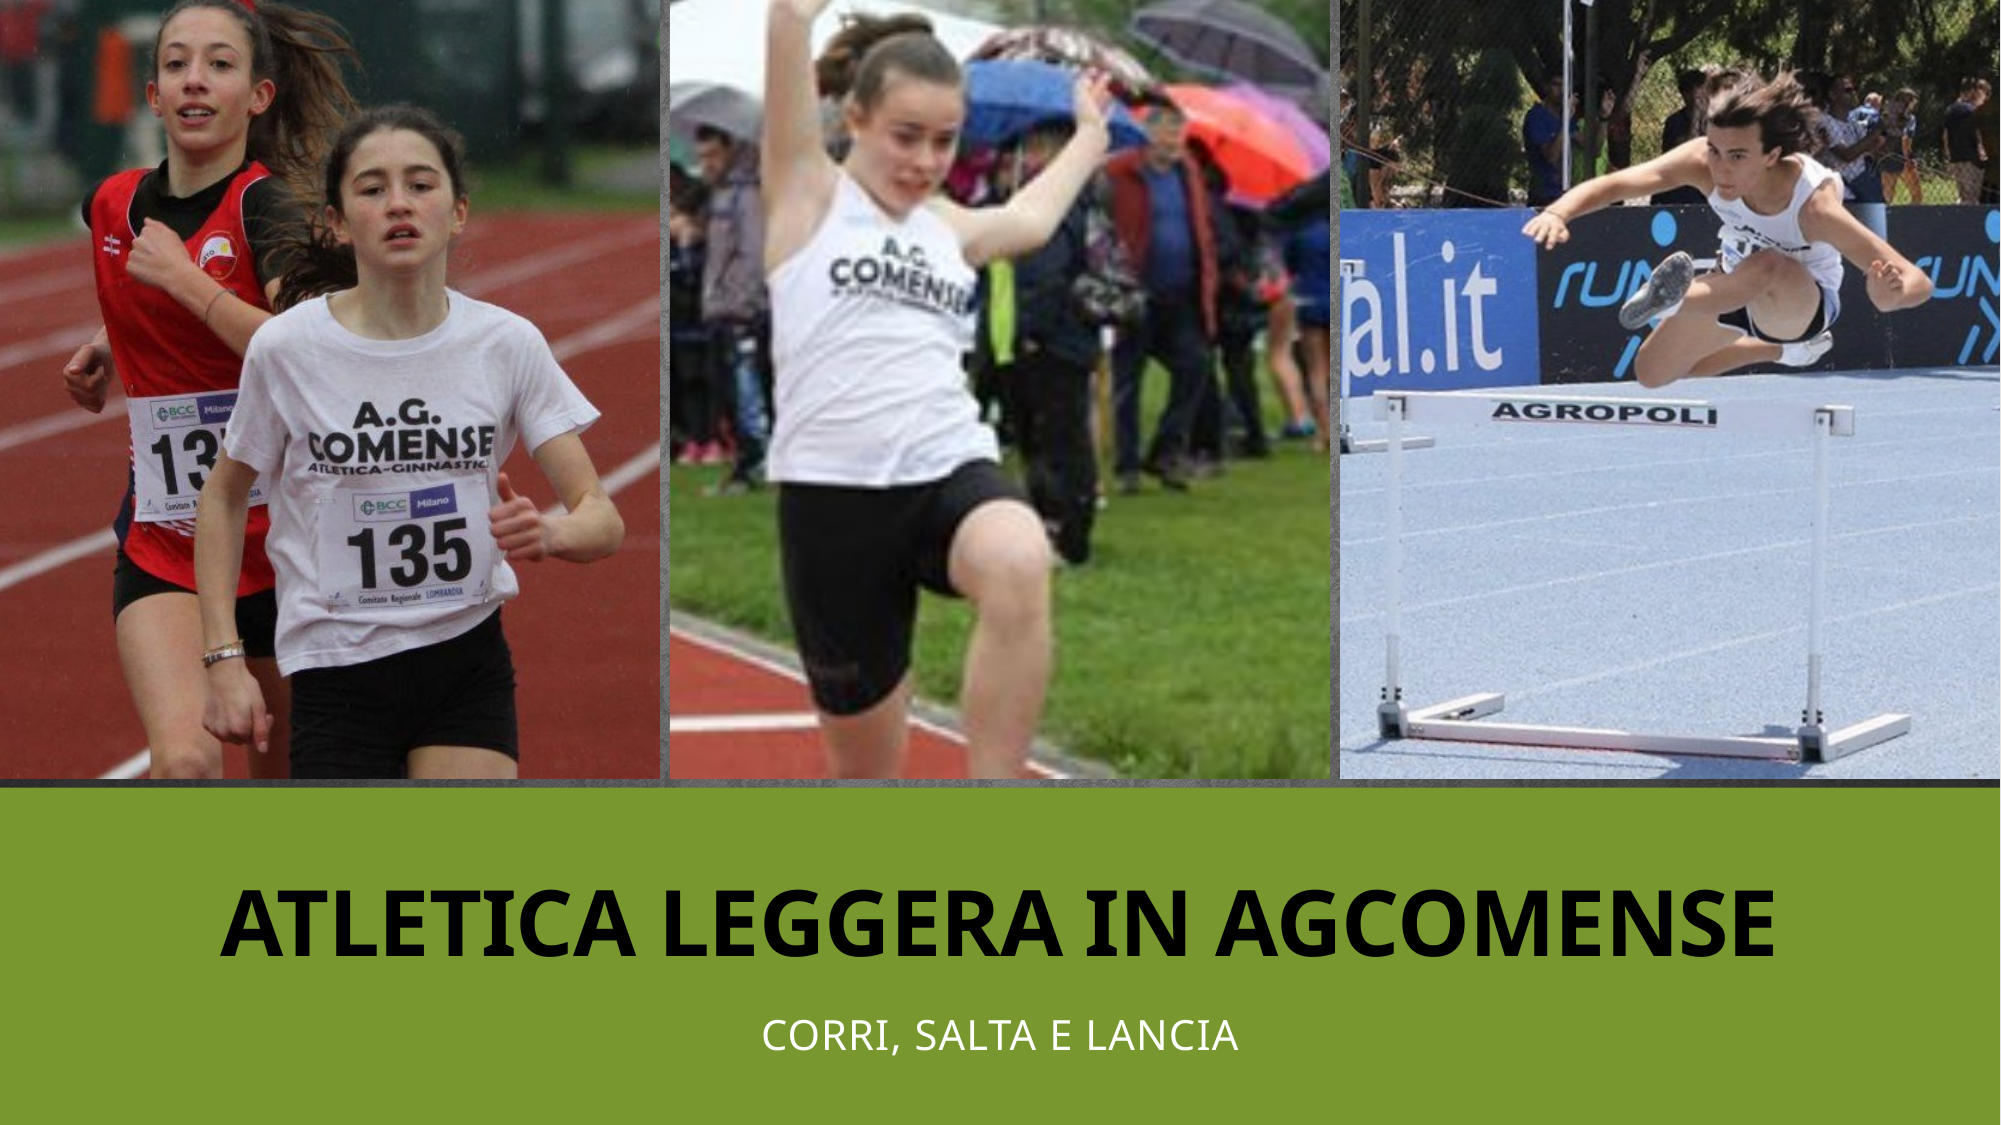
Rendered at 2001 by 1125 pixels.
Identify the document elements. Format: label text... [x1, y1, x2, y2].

picture [0, 0, 661, 779]
title ATLETICA LEGGERA IN AGCOMENSE [87, 834, 1913, 985]
picture [1339, 0, 2000, 779]
subtitle CORRI, SALTA E LANCIA [87, 991, 1913, 1086]
picture [669, 0, 1331, 779]
